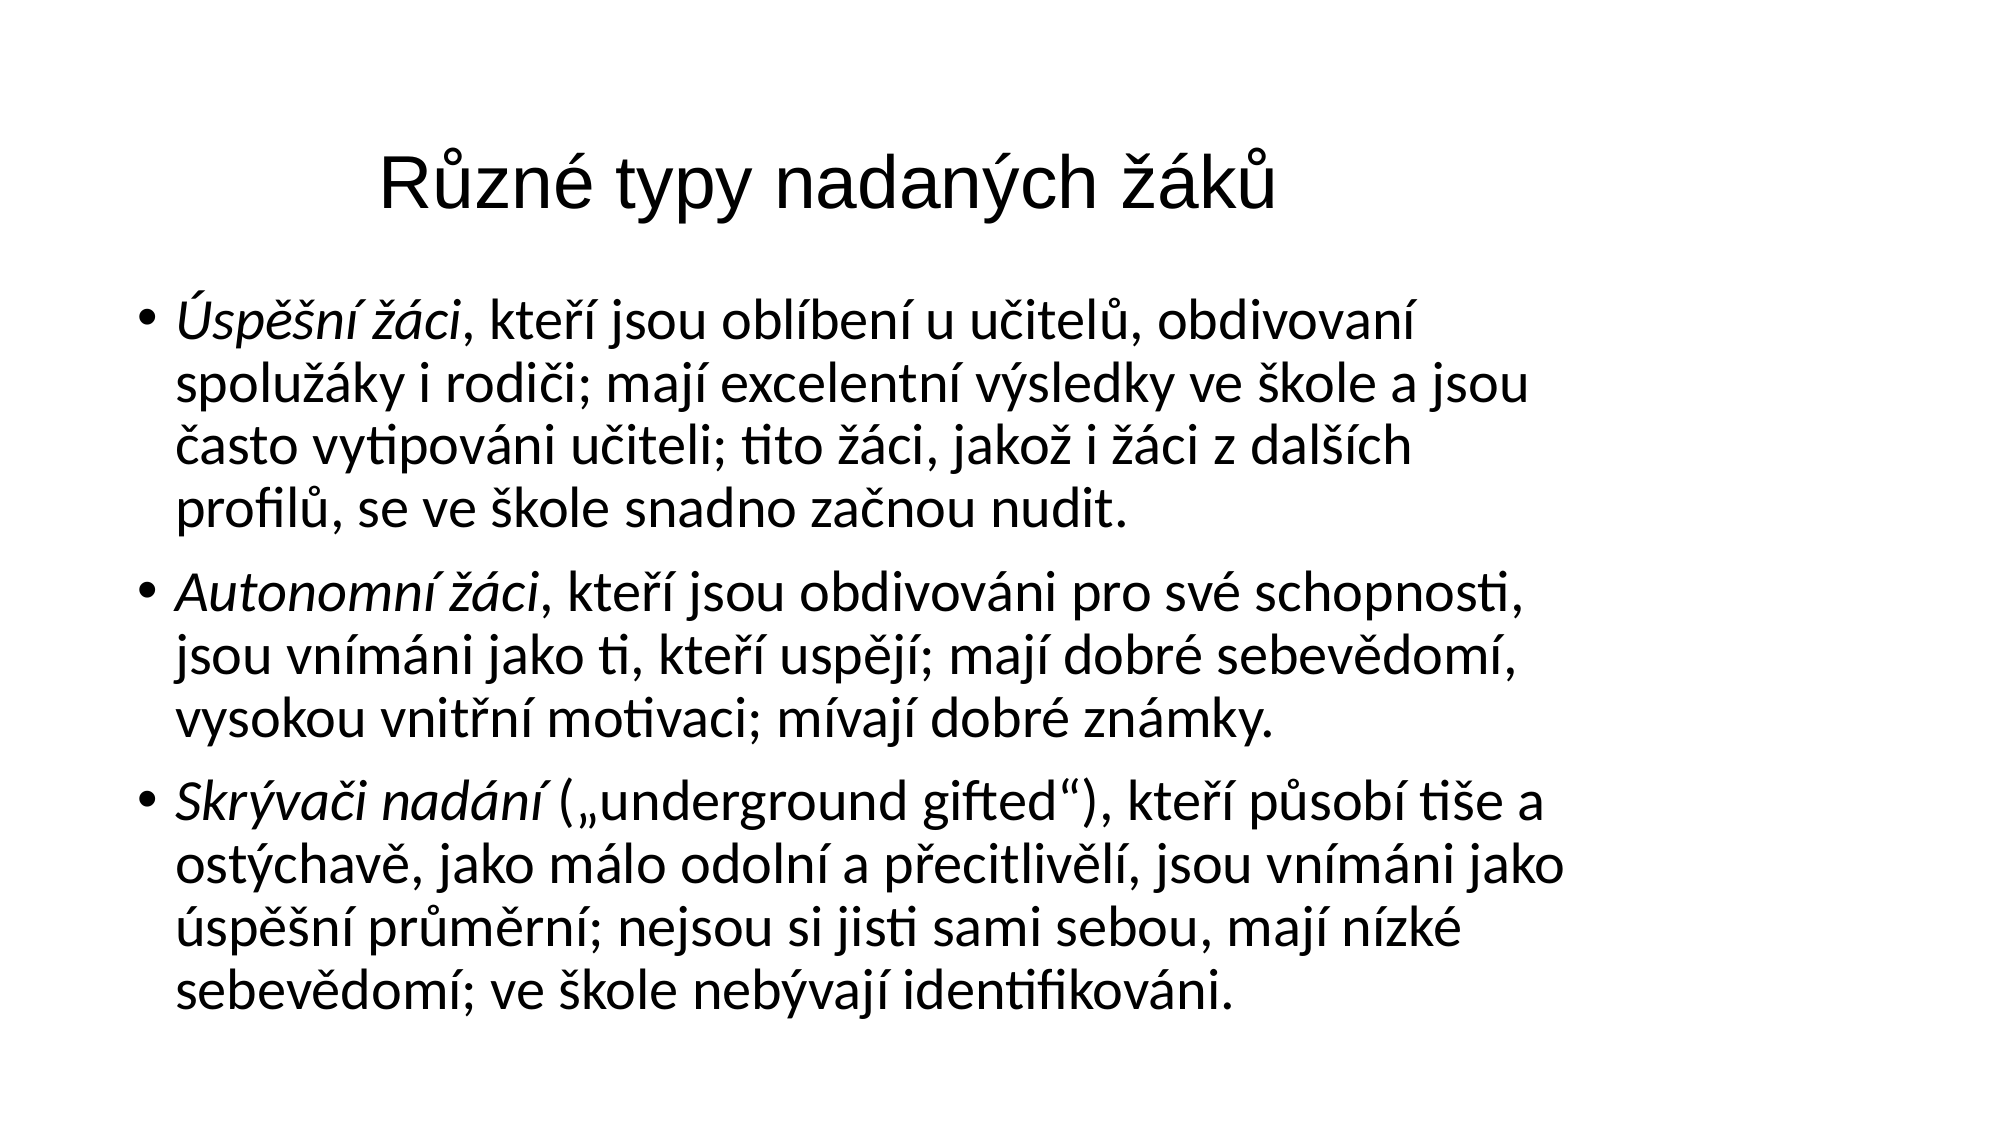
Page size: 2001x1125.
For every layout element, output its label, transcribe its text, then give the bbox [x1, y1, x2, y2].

title Různé typy nadaných žáků [363, 86, 1637, 282]
list Úspěšní žáci, kteří jsou oblíbení u učitelů, obdivovaní spolužáky i rodiči; mají excelentní výsledky ve škole a jsou často vytipováni učiteli; tito žáci, jakož i žáci z dalších profilů, se ve škole snadno začnou nudit. Autonomní žáci, kteří jsou obdivováni pro své schopnosti, jsou vnímáni jako ti, kteří uspějí; mají dobré sebevědomí, vysokou vnitřní motivaci; mívají dobré známky. Skrývači nadání („underground gifted“), kteří působí tiše a ostýchavě, jako málo odolní a přecitlivělí, jsou vnímáni jako úspěšní průměrní; nejsou si jisti sami sebou, mají nízké sebevědomí; ve škole nebývají identifikováni. [122, 281, 1588, 1034]
